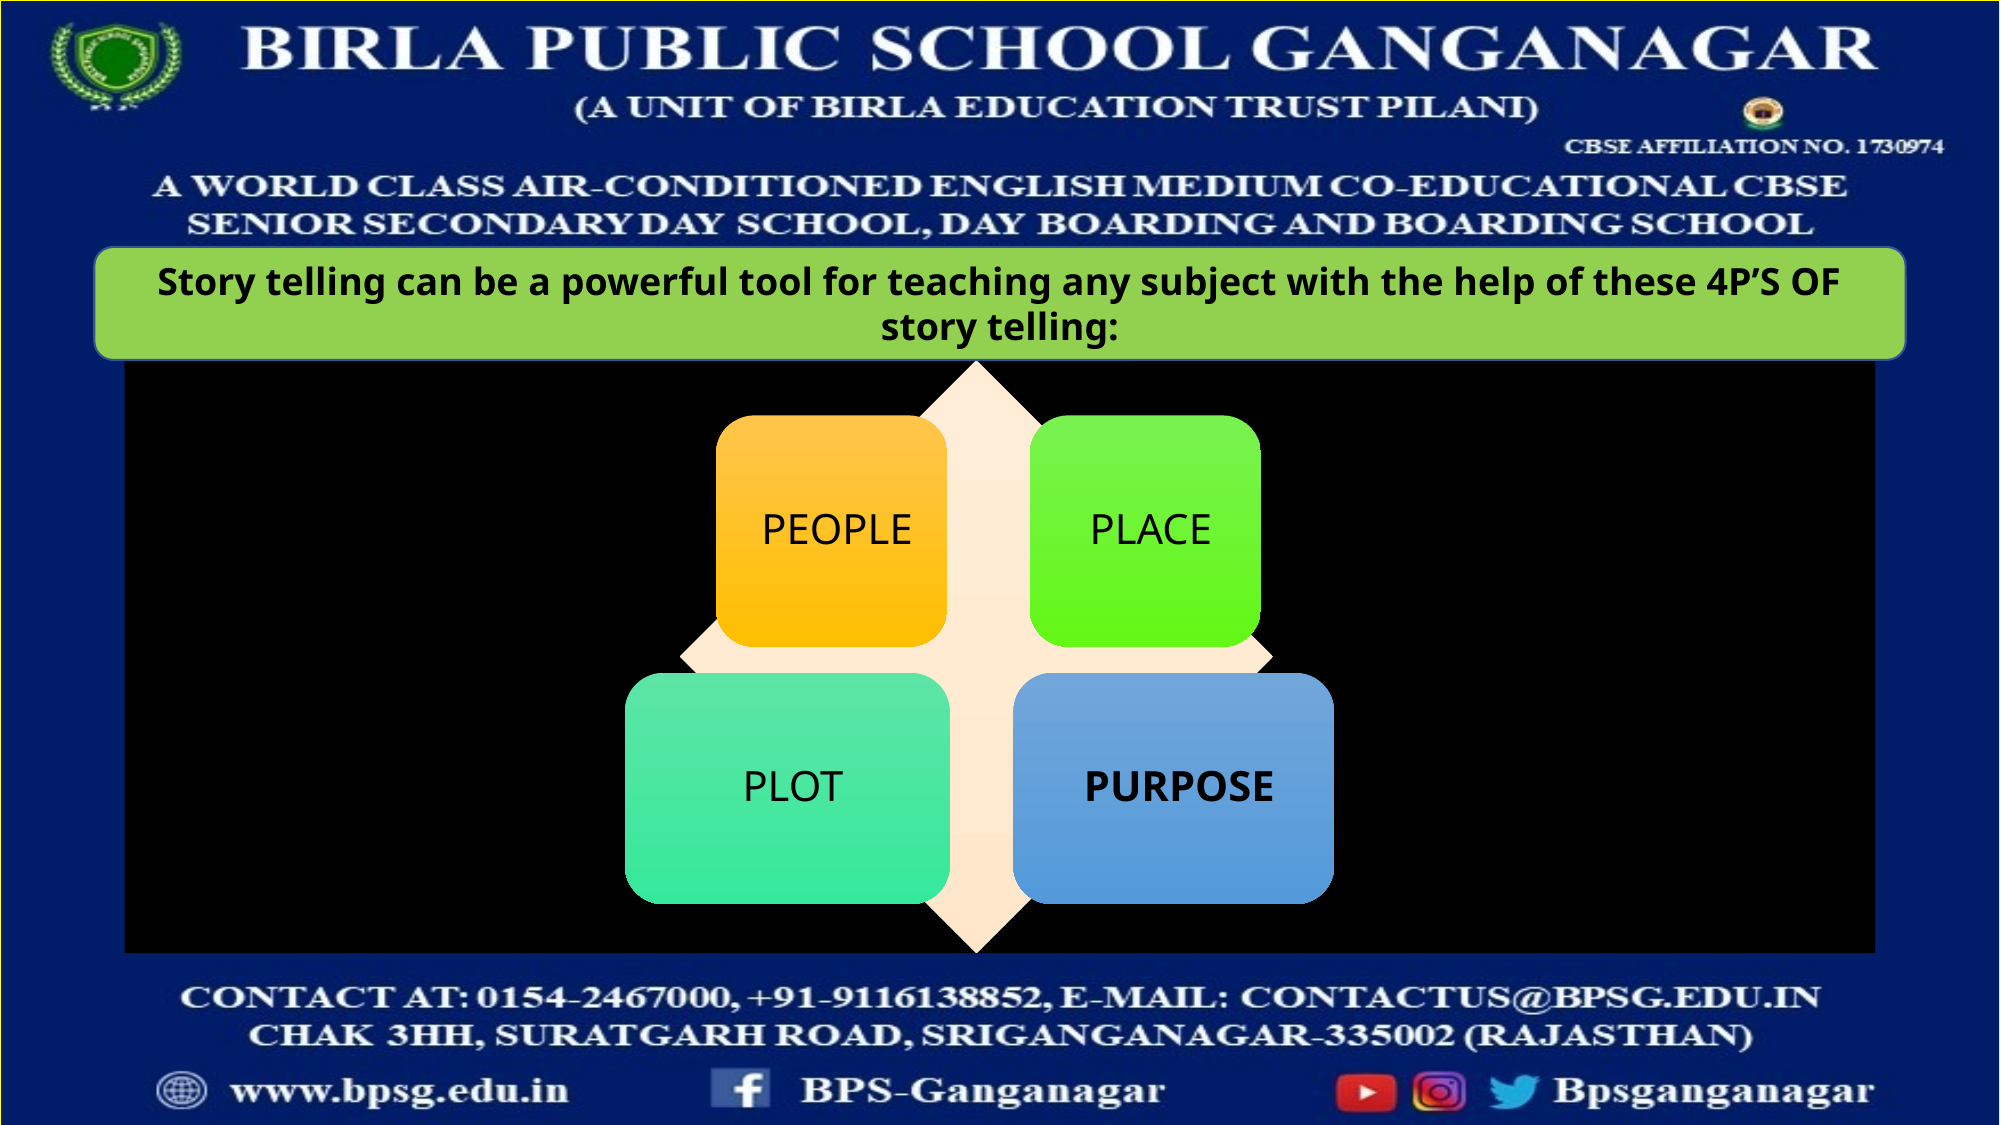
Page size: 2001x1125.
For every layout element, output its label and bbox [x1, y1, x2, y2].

picture [0, 0, 2000, 1125]
text_box [124, 359, 1876, 954]
